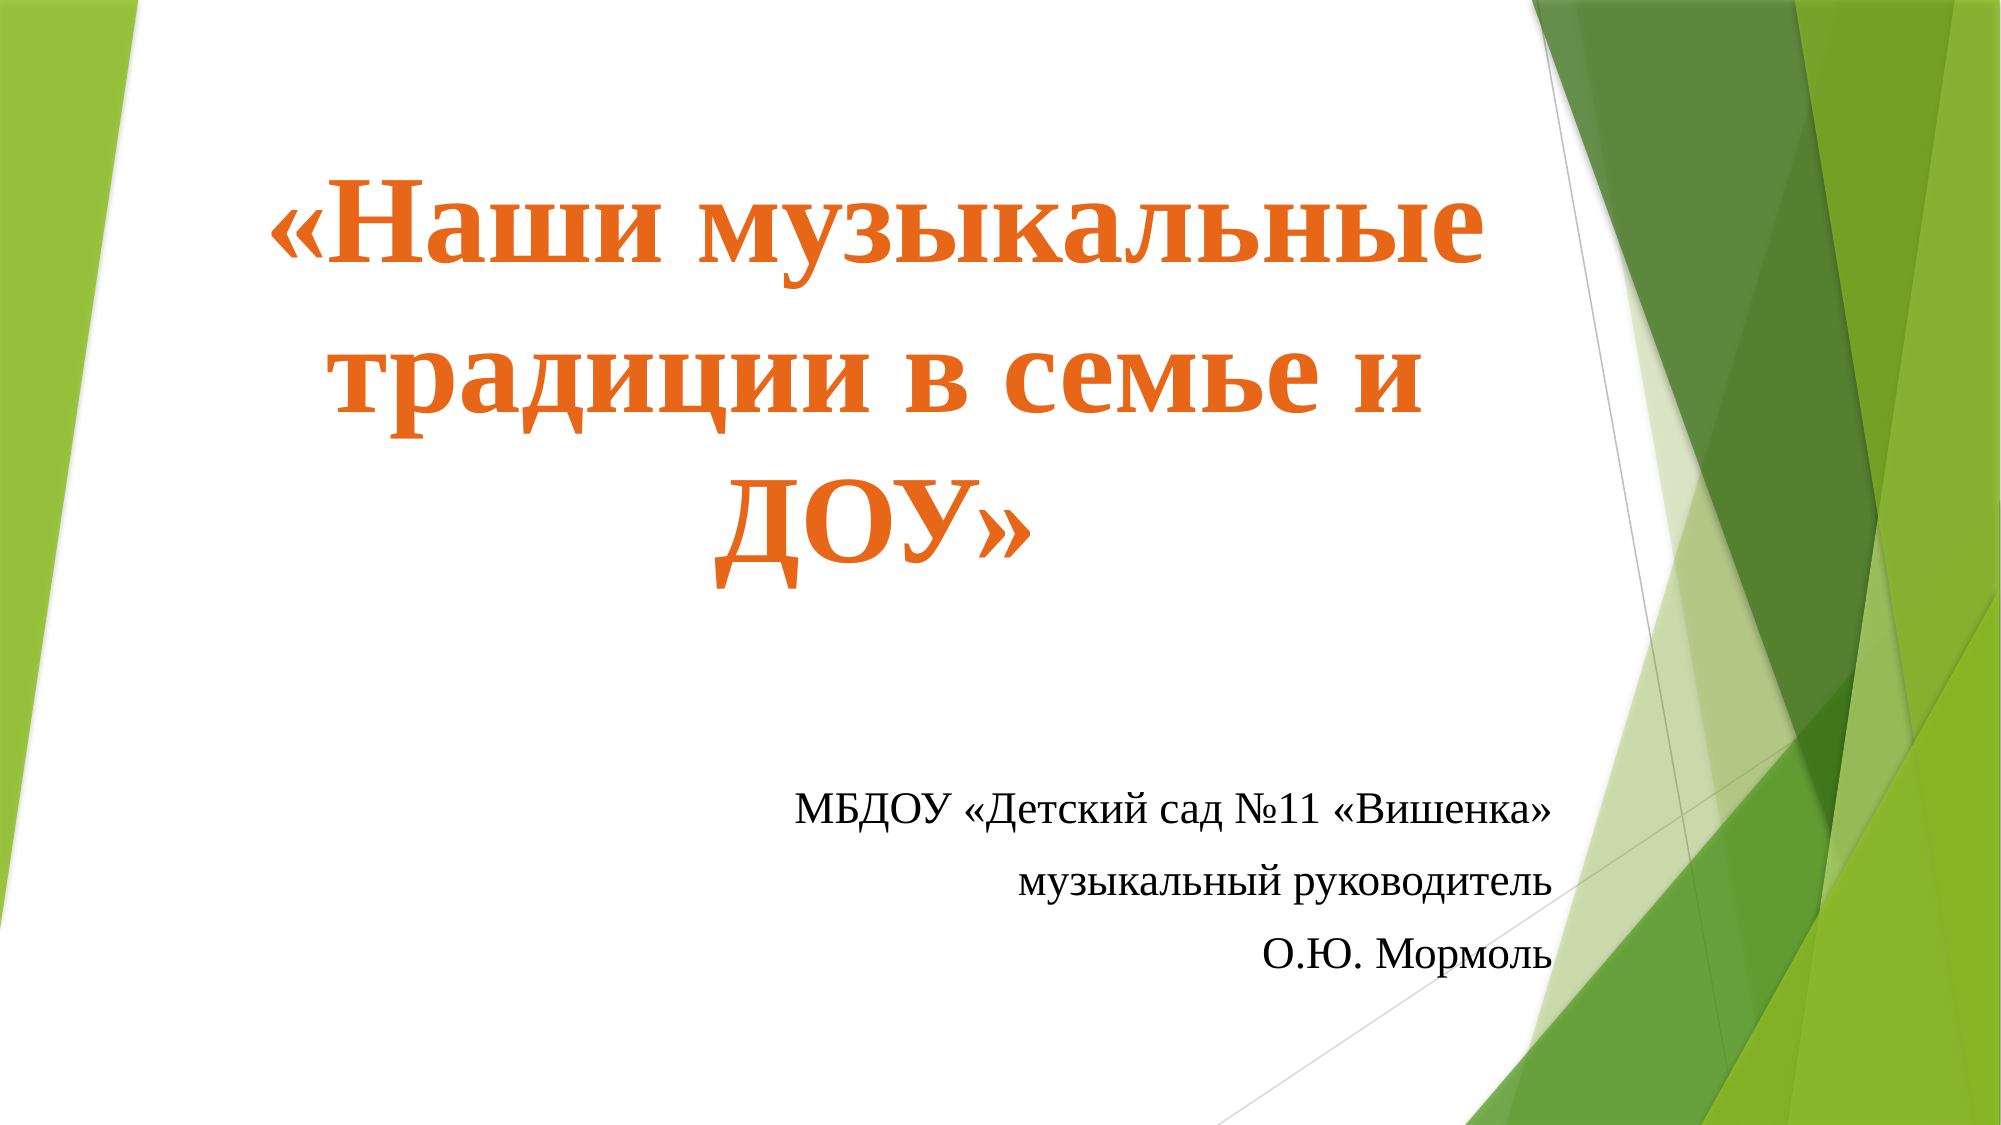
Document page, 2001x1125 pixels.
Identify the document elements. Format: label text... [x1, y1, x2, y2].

title «Наши музыкальные традиции в семье и ДОУ» [249, 92, 1503, 590]
subtitle МБДОУ «Детский сад №11 «Вишенка» музыкальный руководитель О.Ю. Мормоль [249, 590, 1568, 986]
